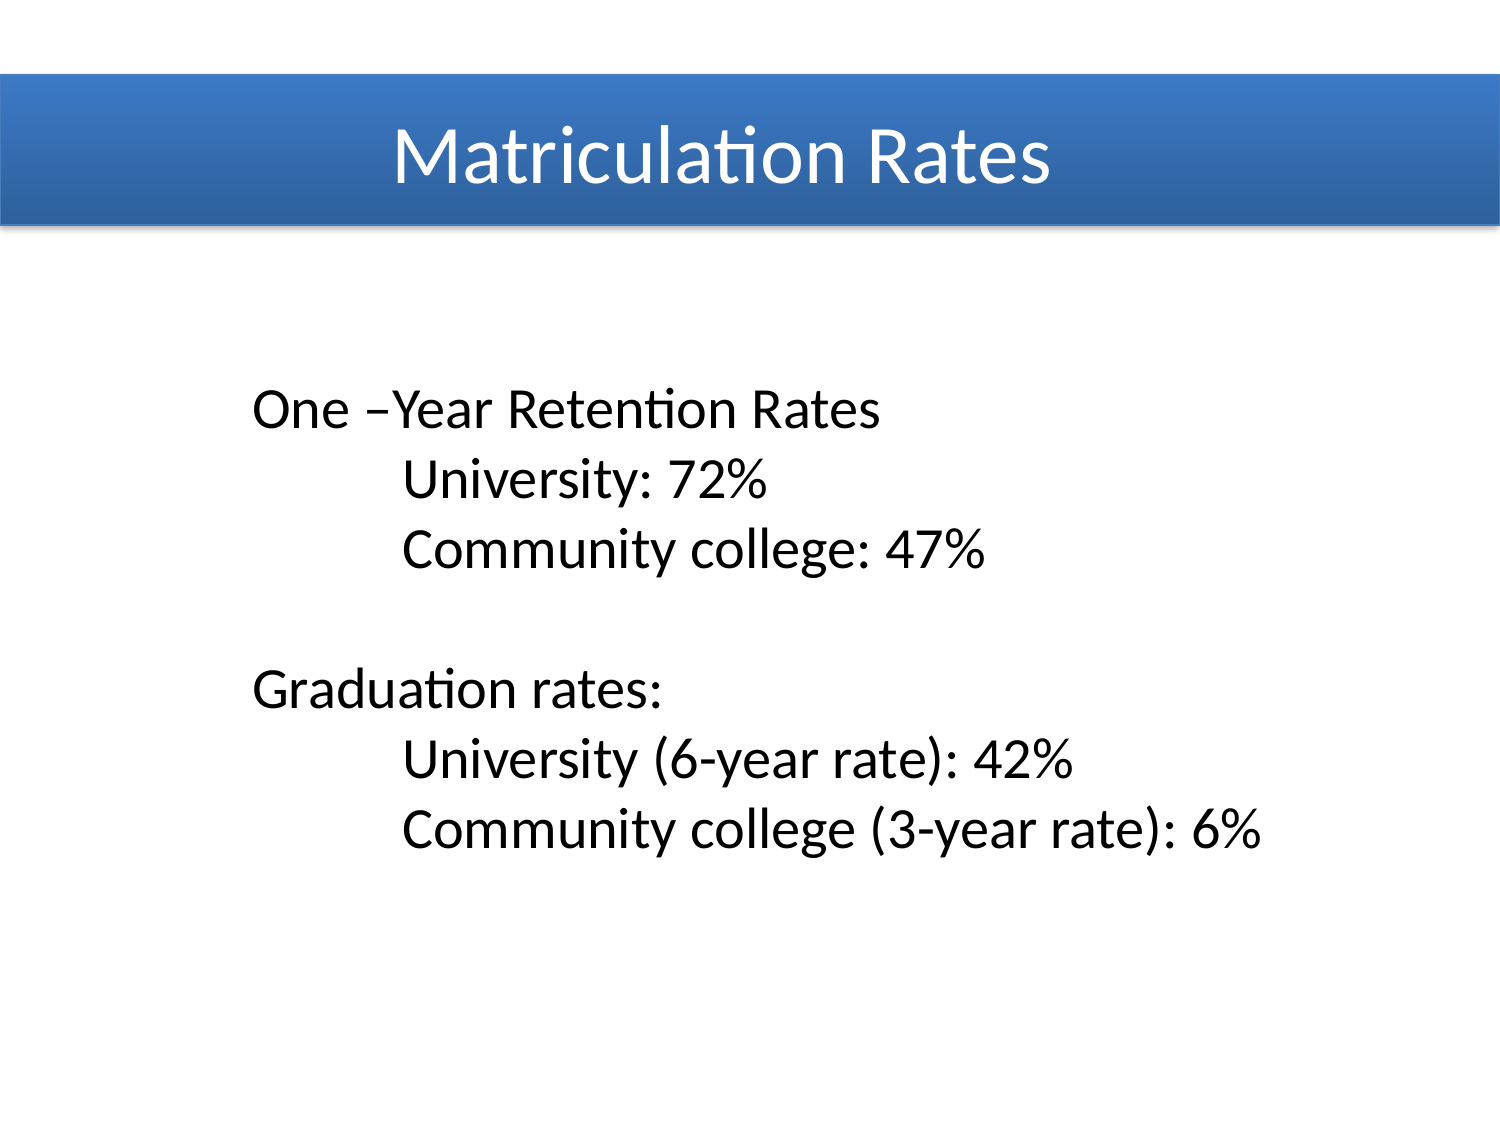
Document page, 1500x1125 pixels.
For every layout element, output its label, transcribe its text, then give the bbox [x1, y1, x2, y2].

text_box One –Year Retention Rates University: 72% Community college: 47% Graduation rates: University (6-year rate): 42% Community college (3-year rate): 6% [237, 362, 1363, 937]
text_box Matriculation Rates [0, 74, 1500, 226]
